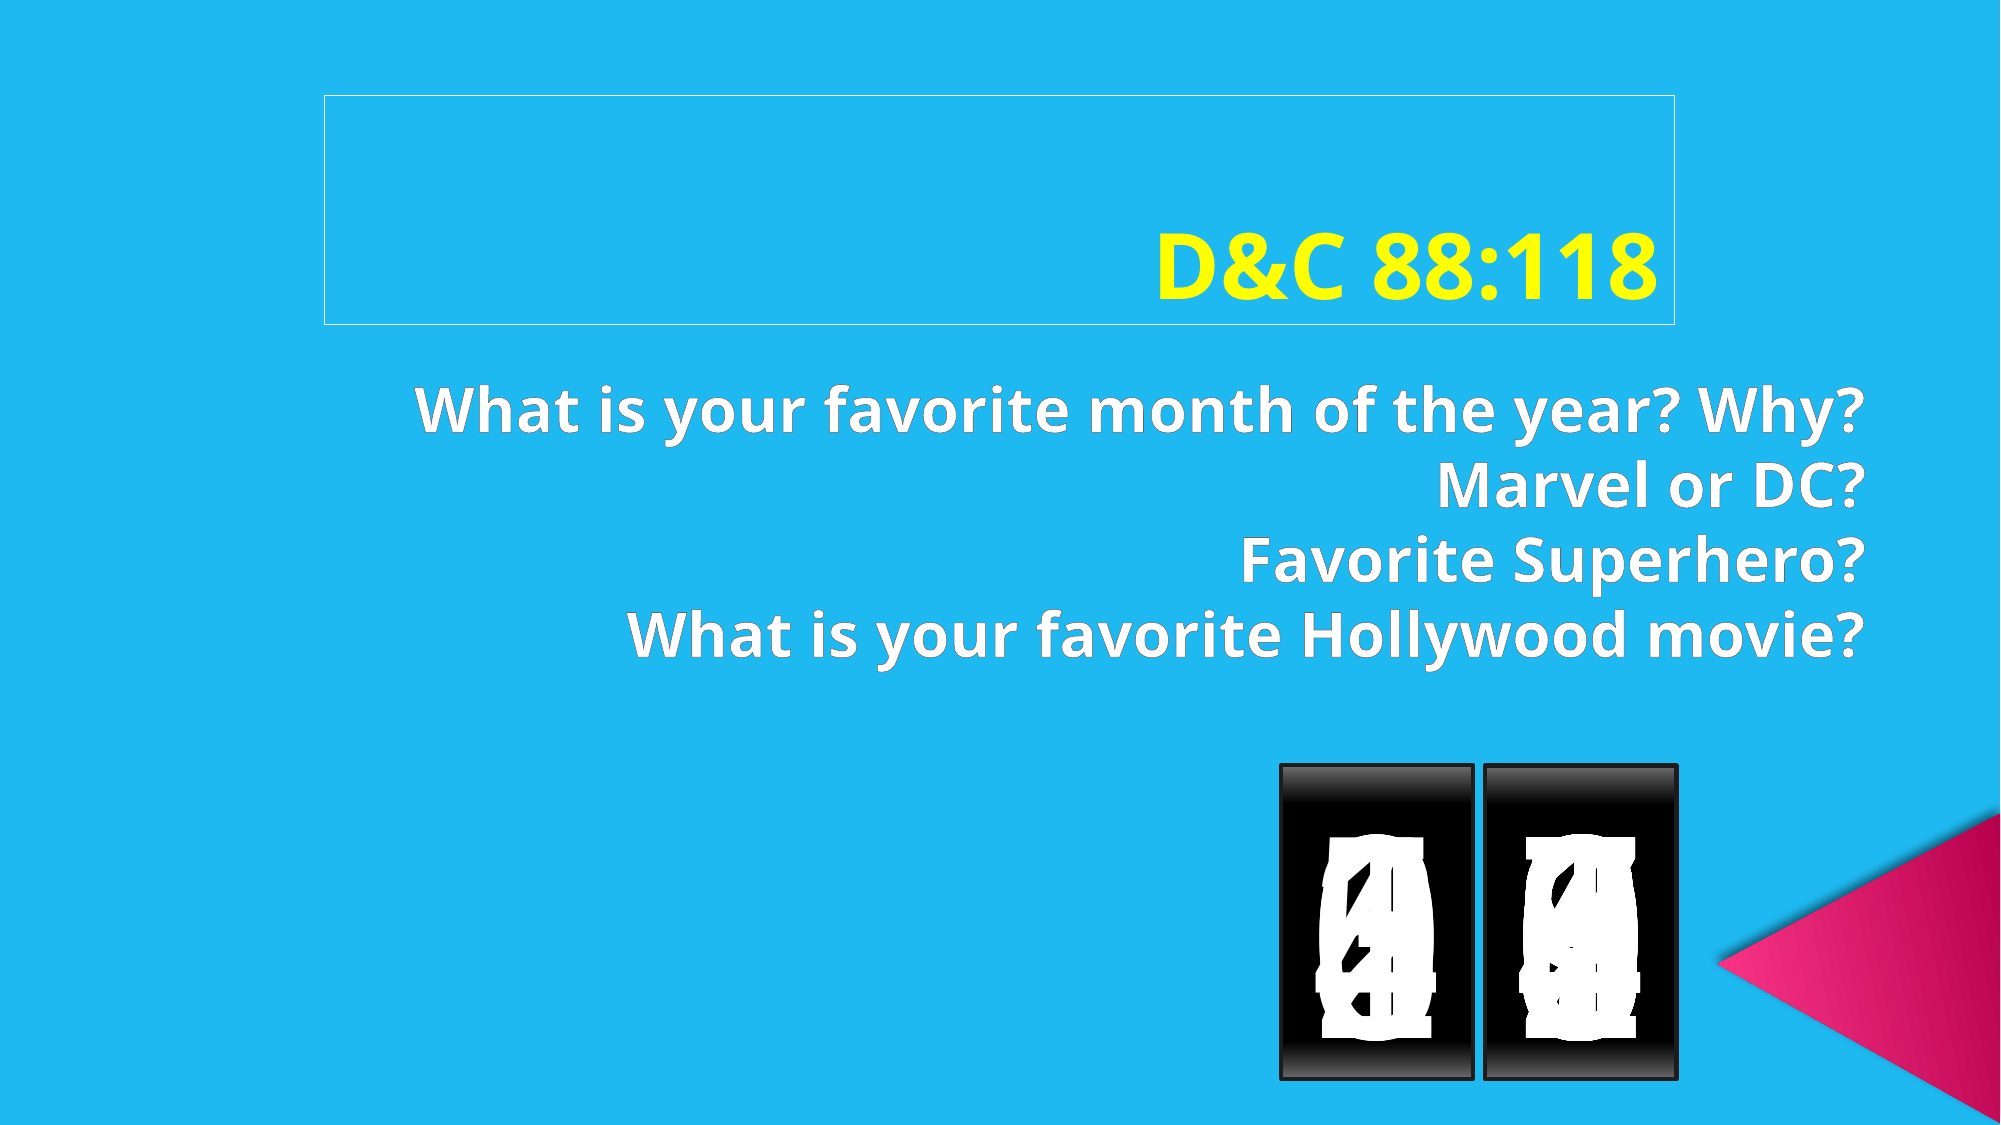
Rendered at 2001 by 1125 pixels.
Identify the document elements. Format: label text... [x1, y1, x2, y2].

text_box D&C 88:118 [324, 95, 1675, 325]
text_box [1281, 800, 1474, 1043]
picture [1677, 954, 1683, 1044]
text_box What is your favorite month of the year? Why? Marvel or DC? Favorite Superhero? What is your favorite Hollywood movie? [99, 362, 1888, 954]
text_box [1484, 800, 1677, 1043]
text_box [1281, 764, 1474, 787]
picture [1475, 1037, 1484, 1046]
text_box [1281, 1046, 1474, 1080]
text_box [1484, 765, 1677, 787]
text_box [1484, 1046, 1677, 1080]
